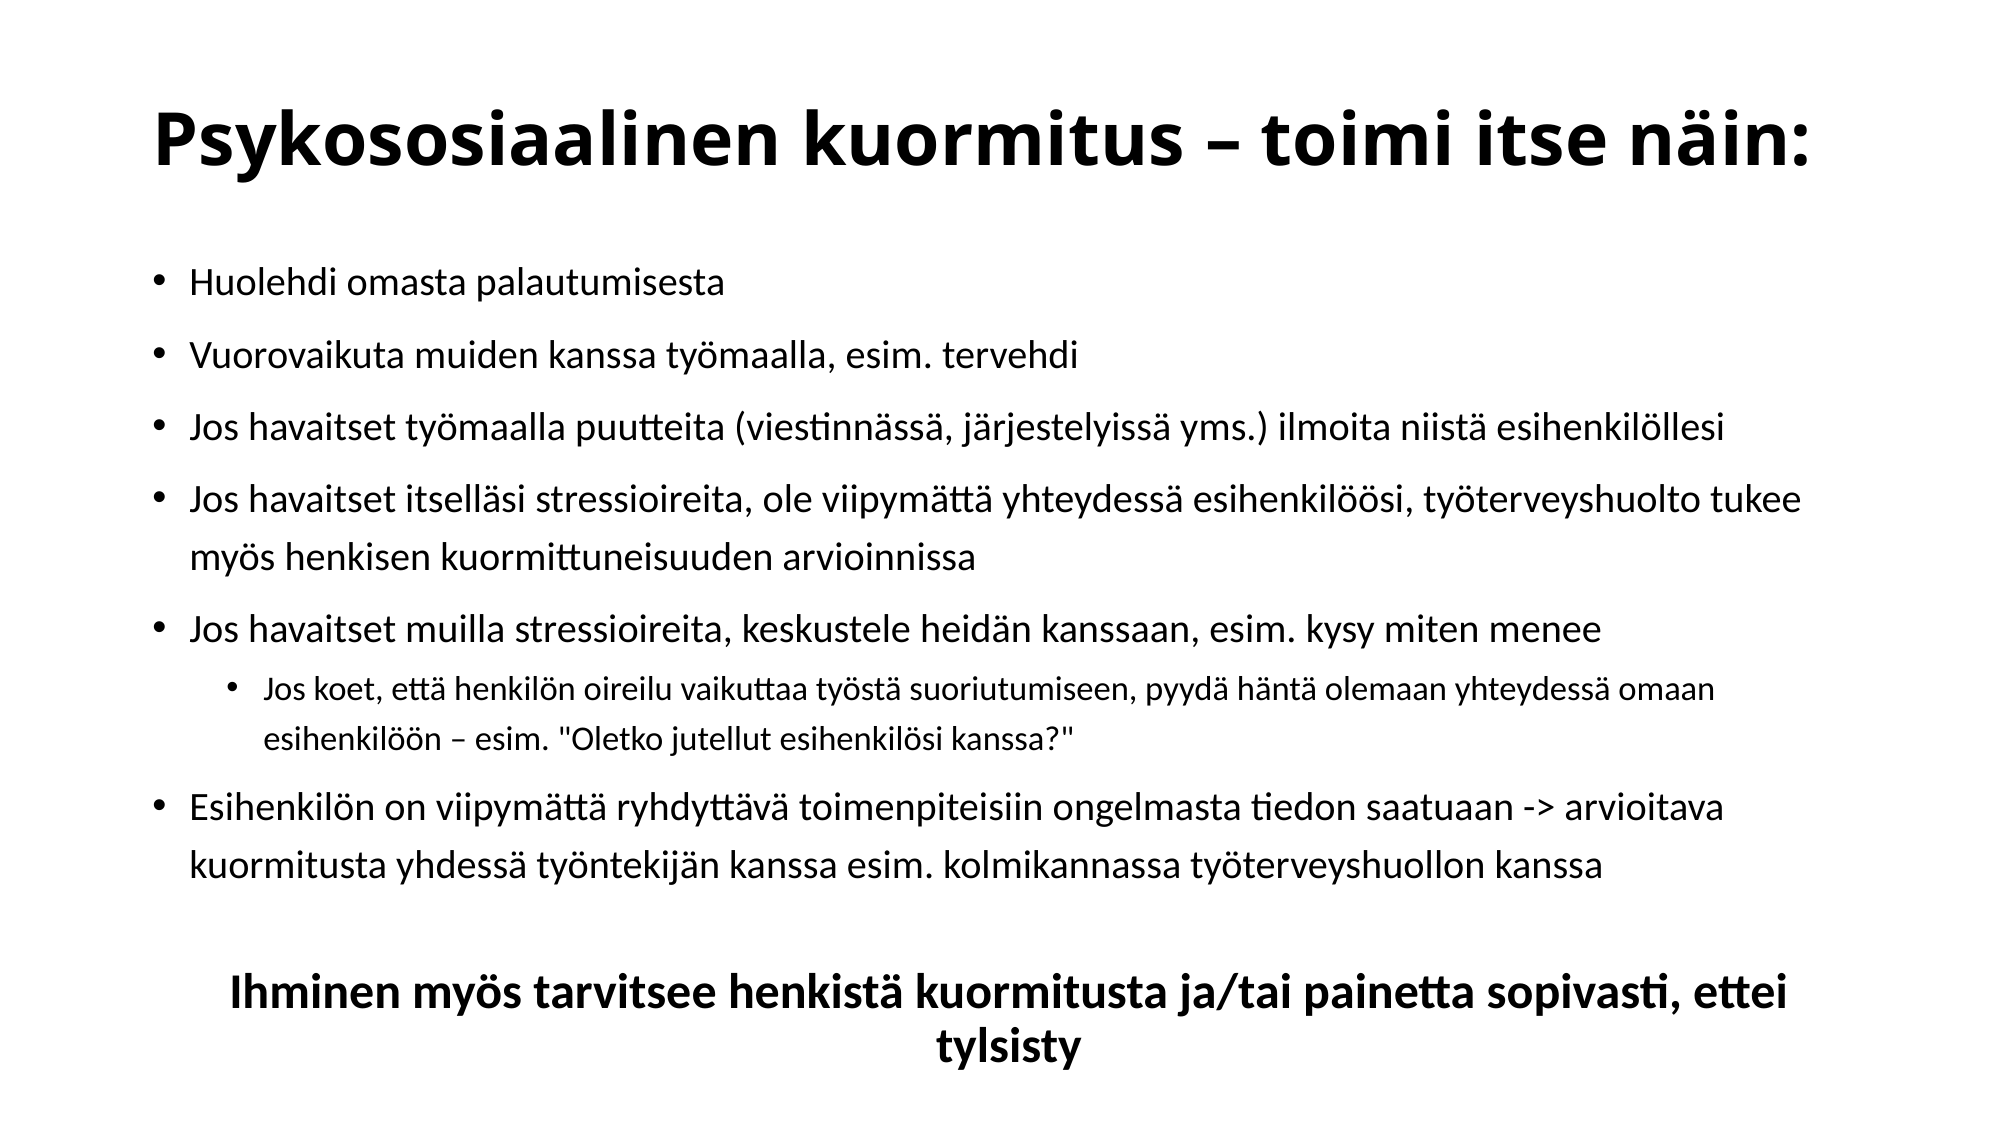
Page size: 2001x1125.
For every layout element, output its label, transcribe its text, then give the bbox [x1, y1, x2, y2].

list Ihminen myös tarvitsee henkistä kuormitusta ja/tai painetta sopivasti, ettei tylsisty [137, 958, 1881, 1051]
list Huolehdi omasta palautumisesta Vuorovaikuta muiden kanssa työmaalla, esim. tervehdi Jos havaitset työmaalla puutteita (viestinnässä, järjestelyissä yms.) ilmoita niistä esihenkilöllesi Jos havaitset itselläsi stressioireita, ole viipymättä yhteydessä esihenkilöösi, työterveyshuolto tukee myös henkisen kuormittuneisuuden arvioinnissa Jos havaitset muilla stressioireita, keskustele heidän kanssaan, esim. kysy miten menee Jos koet, että henkilön oireilu vaikuttaa työstä suoriutumiseen, pyydä häntä olemaan yhteydessä omaan esihenkilöön – esim. "Oletko jutellut esihenkilösi kanssa?" Esihenkilön on viipymättä ryhdyttävä toimenpiteisiin ongelmasta tiedon saatuaan -> arvioitava kuormitusta yhdessä työntekijän kanssa esim. kolmikannassa työterveyshuollon kanssa [137, 238, 1863, 903]
title Psykososiaalinen kuormitus – toimi itse näin: [137, 59, 1863, 224]
